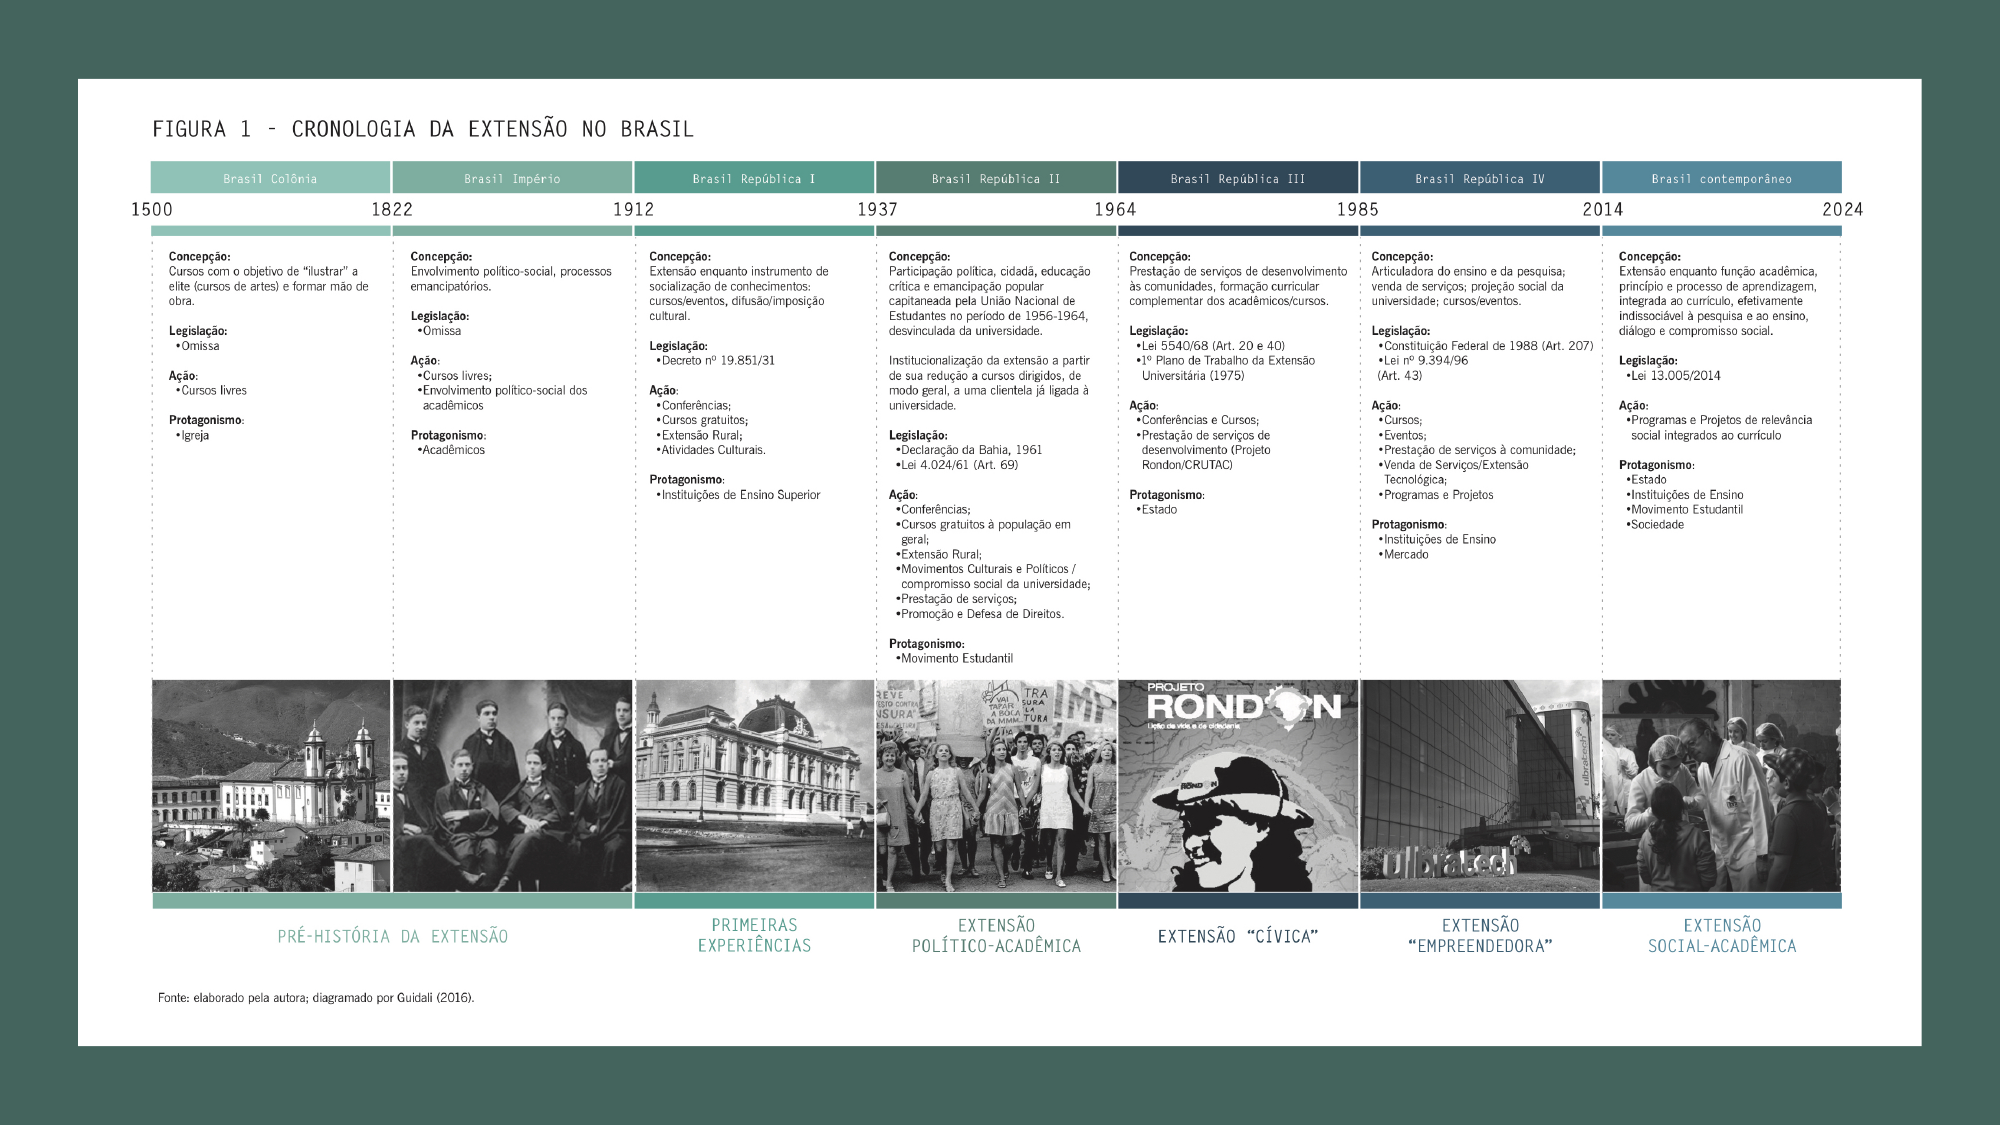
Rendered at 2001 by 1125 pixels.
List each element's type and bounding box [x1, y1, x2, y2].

picture [116, 105, 1883, 1020]
text_box [77, 78, 1923, 1047]
text_box [0, 0, 2000, 1125]
